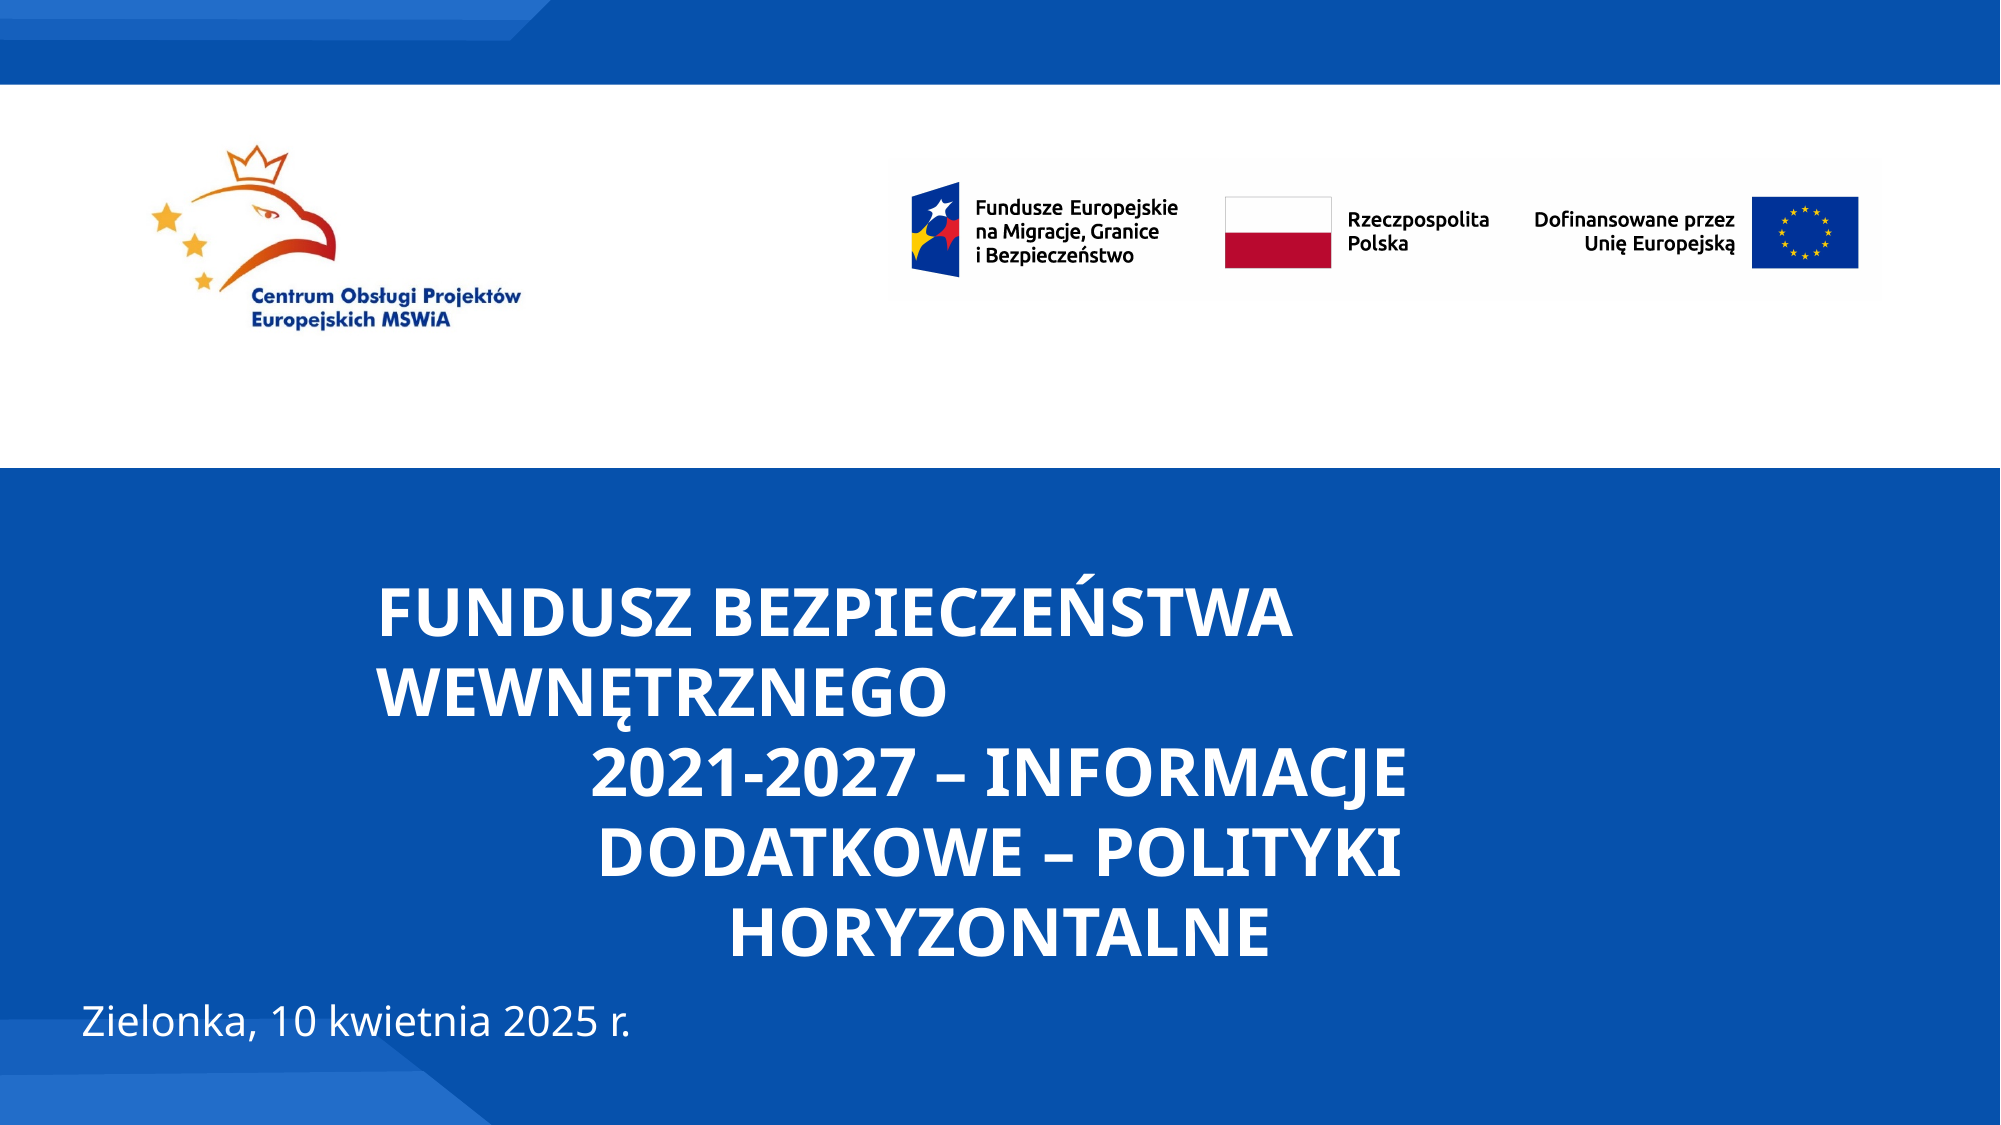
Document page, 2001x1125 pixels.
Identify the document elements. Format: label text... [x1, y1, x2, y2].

text_box Fundusz Bezpieczeństwa Wewnętrznego 2021-2027 – informacje dodatkowe – polityki horyzontalne [362, 562, 1638, 977]
text_box Zielonka, 10 kwietnia 2025 r. [66, 987, 741, 1053]
picture [118, 113, 551, 362]
picture [888, 158, 1882, 301]
